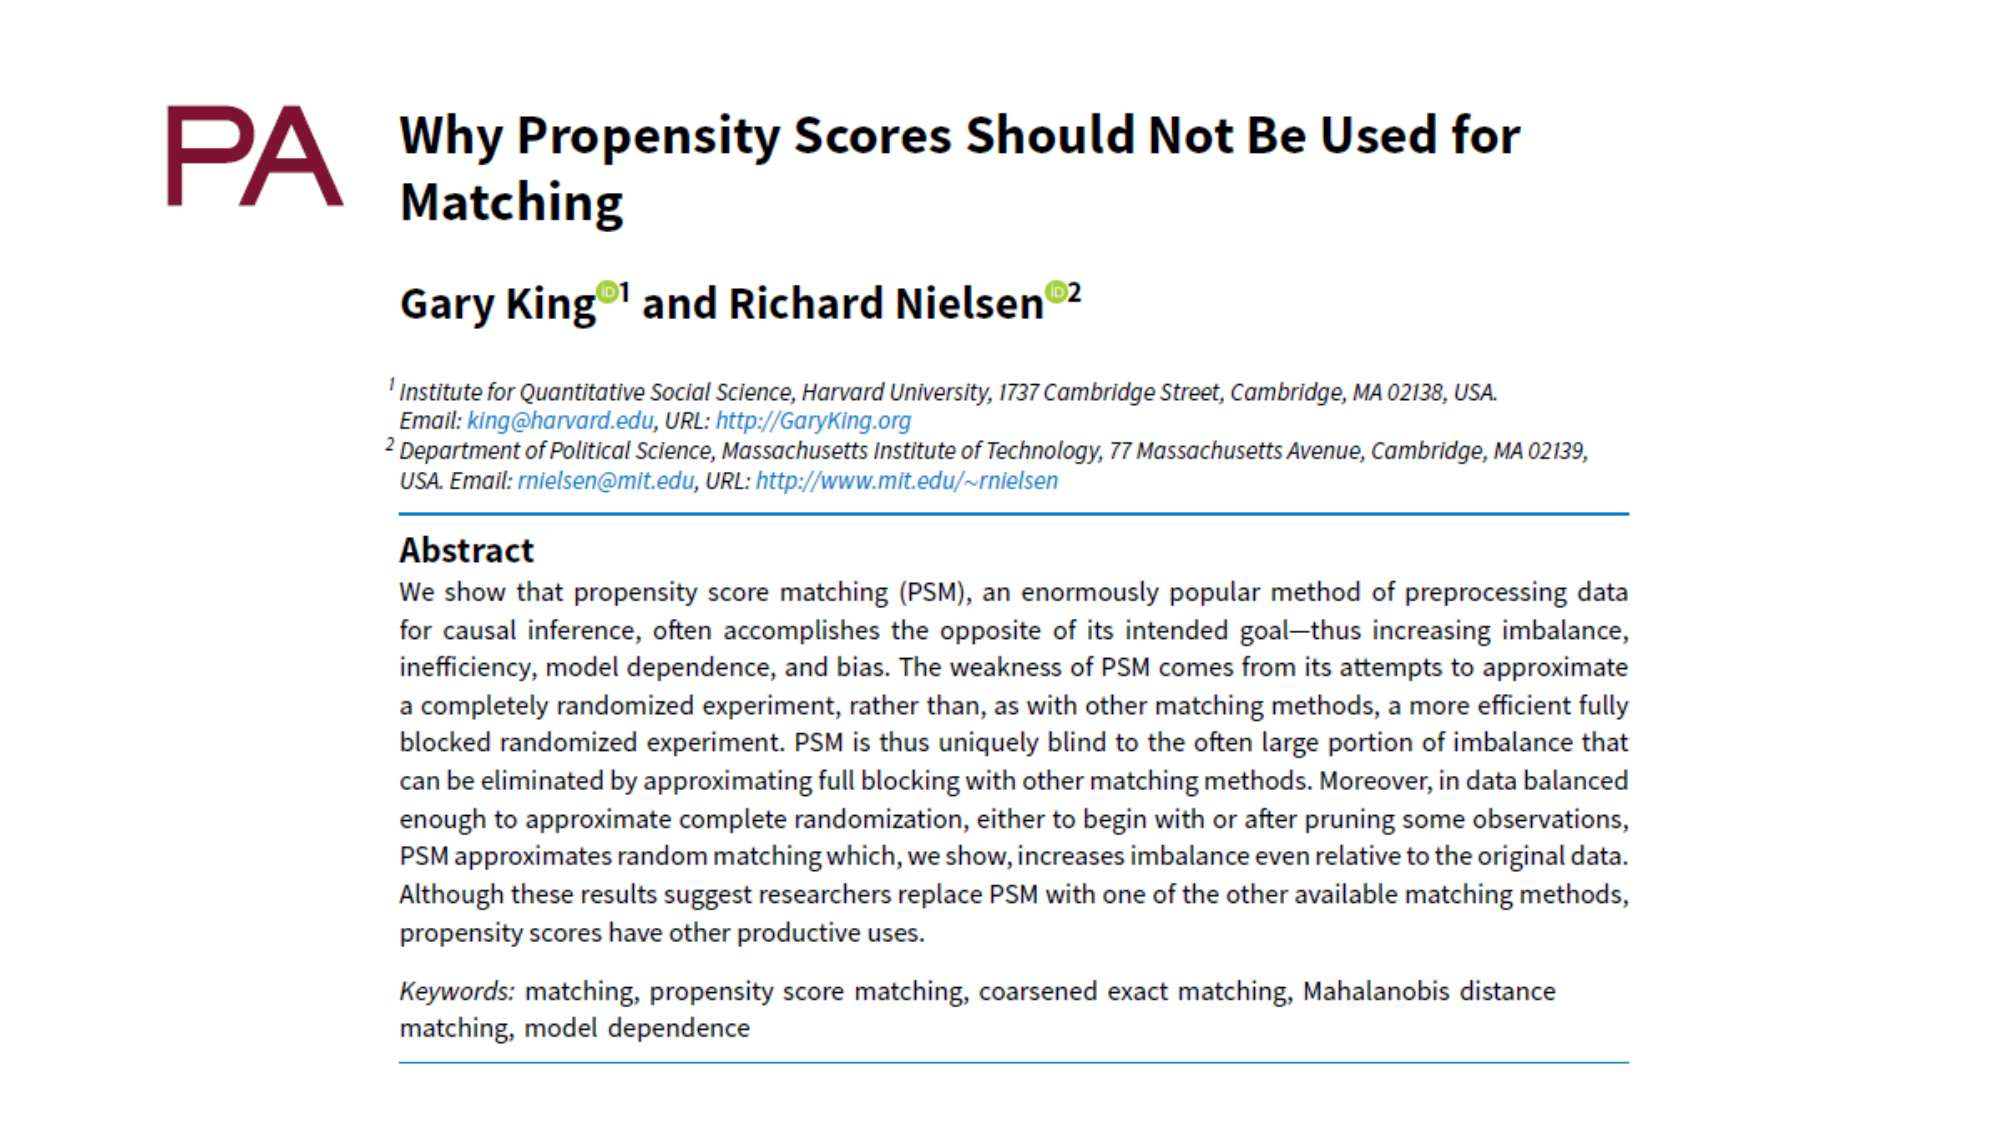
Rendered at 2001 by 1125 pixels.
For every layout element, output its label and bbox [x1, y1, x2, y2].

picture [137, 50, 1678, 1104]
